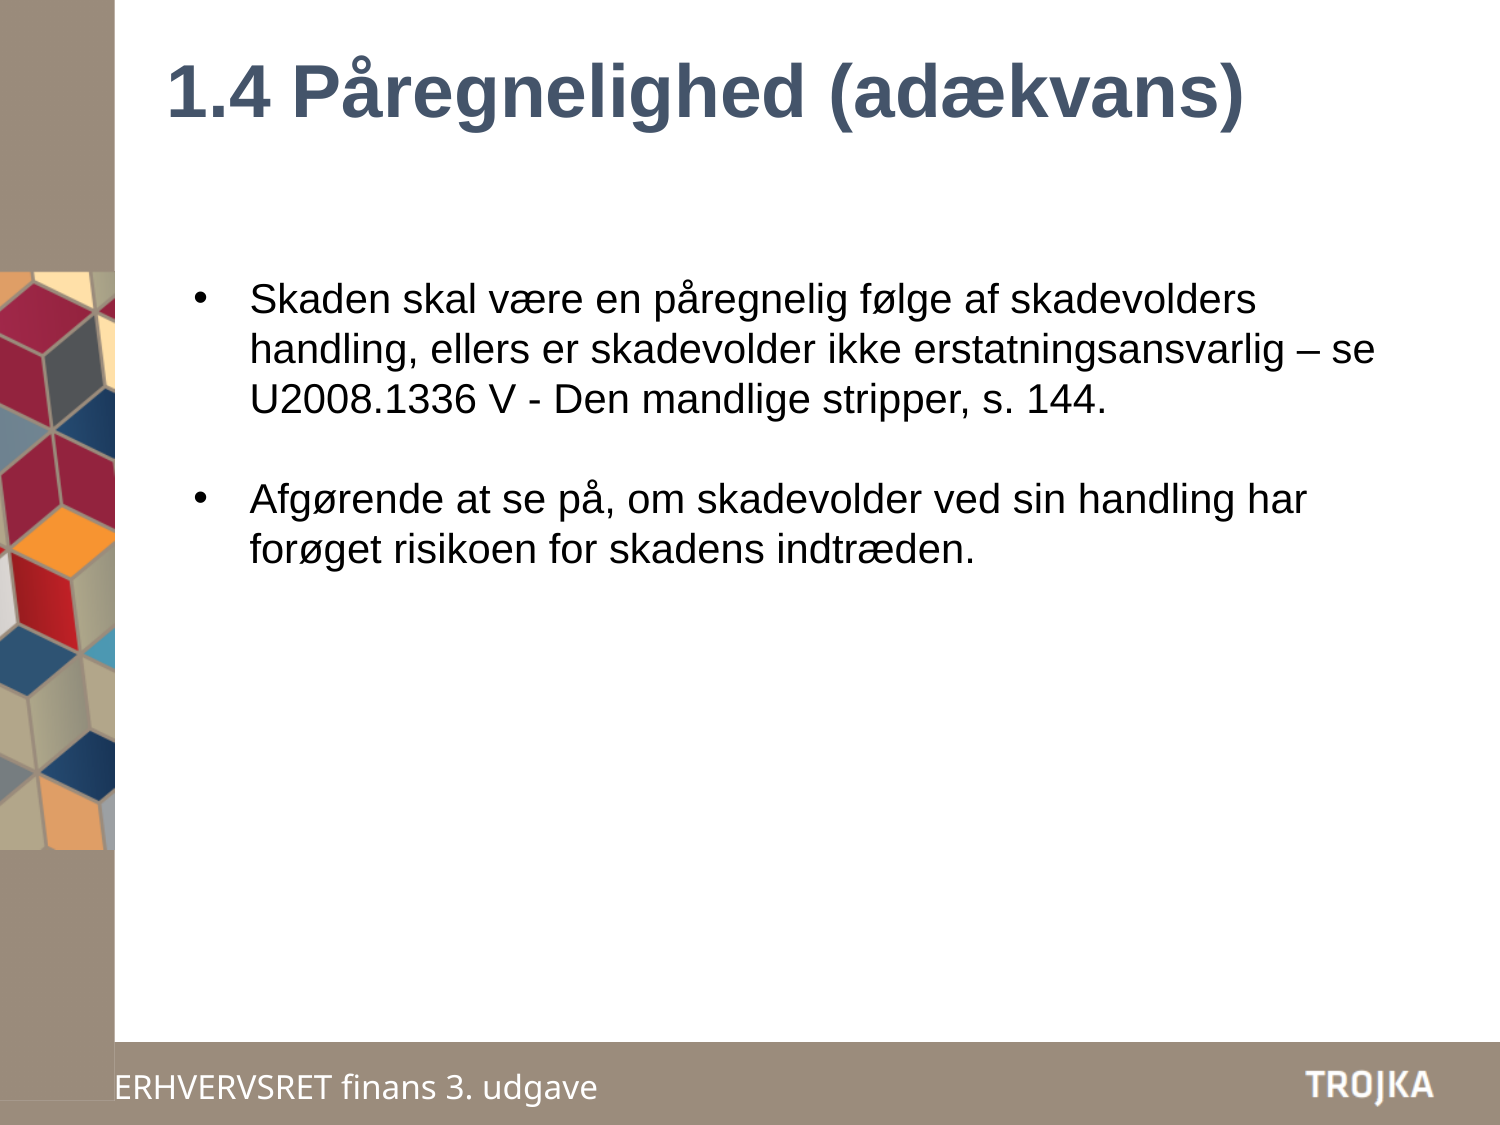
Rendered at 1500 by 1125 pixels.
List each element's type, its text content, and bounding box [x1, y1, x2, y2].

title 1.4 Påregnelighed (adækvans) [151, 30, 1401, 156]
picture [0, 0, 115, 1100]
picture [0, 1042, 1500, 1125]
text_box Skaden skal være en påregnelig følge af skadevolders handling, ellers er skadevolder ikke erstatningsansvarlig – se U2008.1336 V - Den mandlige stripper, s. 144. Afgørende at se på, om skadevolder ved sin handling har forøget risikoen for skadens indtræden. [178, 264, 1424, 630]
